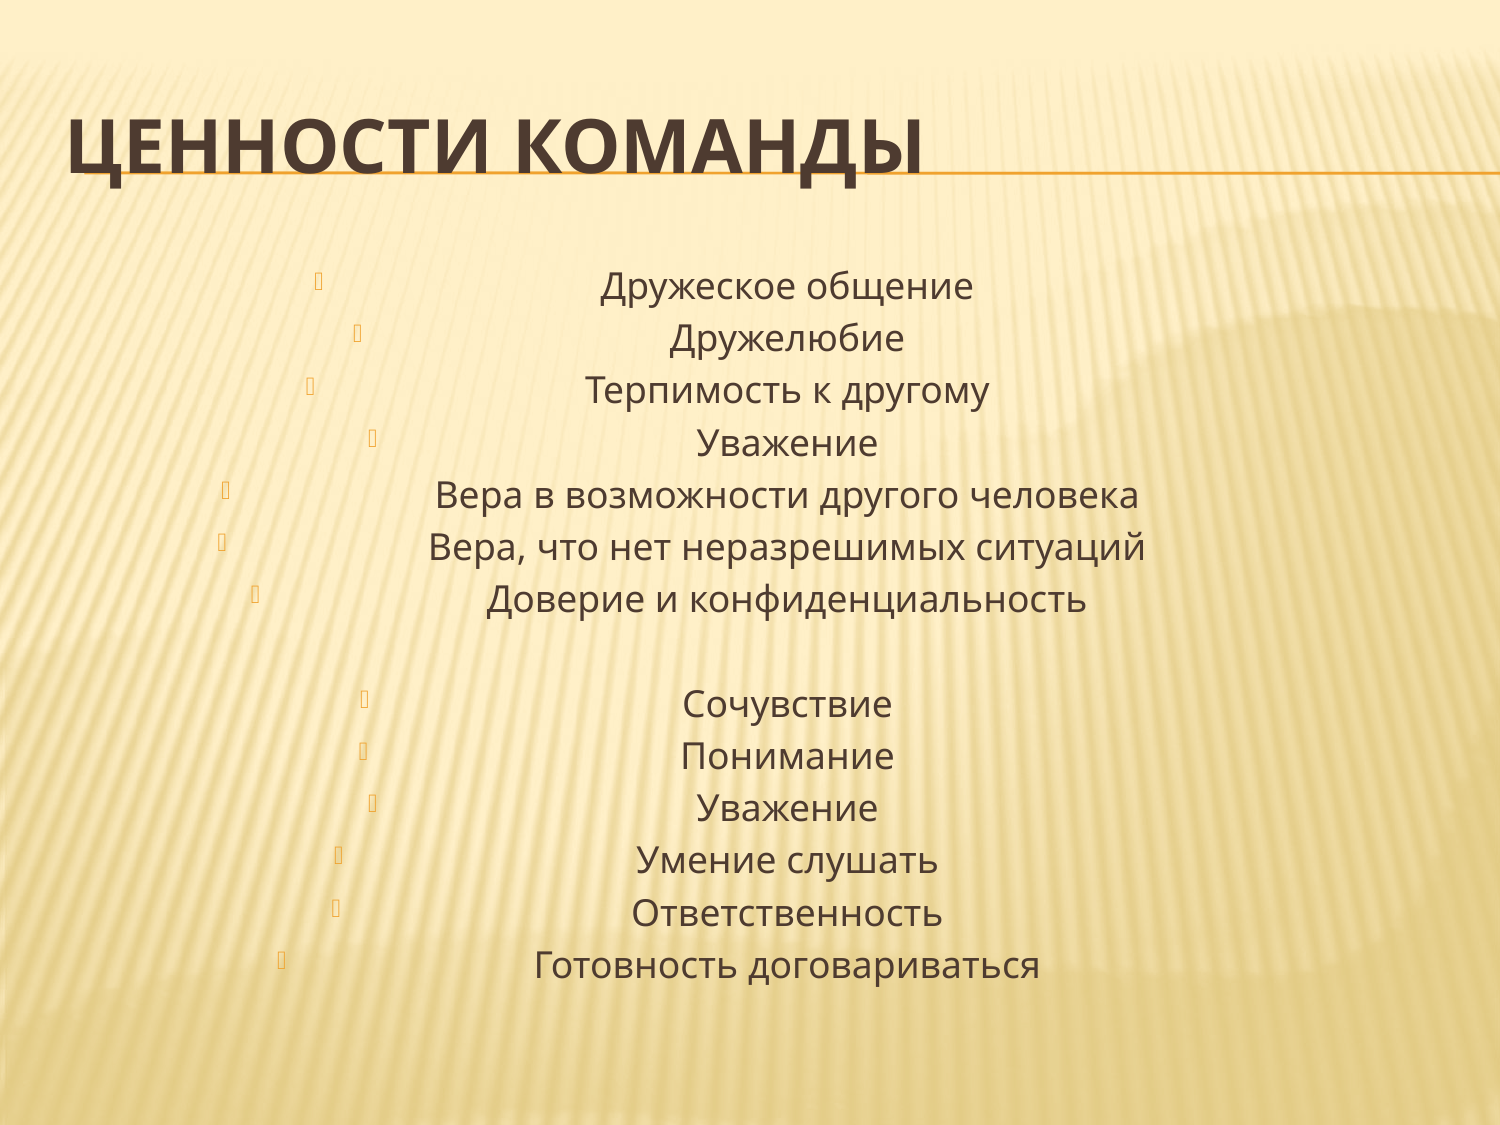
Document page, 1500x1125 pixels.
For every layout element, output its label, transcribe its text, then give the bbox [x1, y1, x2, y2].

title Ценности команды [50, 75, 1475, 213]
list Дружеское общение Дружелюбие Терпимость к другому Уважение Вера в возможности другого человека Вера, что нет неразрешимых ситуаций Доверие и конфиденциальность Сочувствие Понимание Уважение Умение слушать Ответственность Готовность договариваться [50, 254, 1475, 998]
